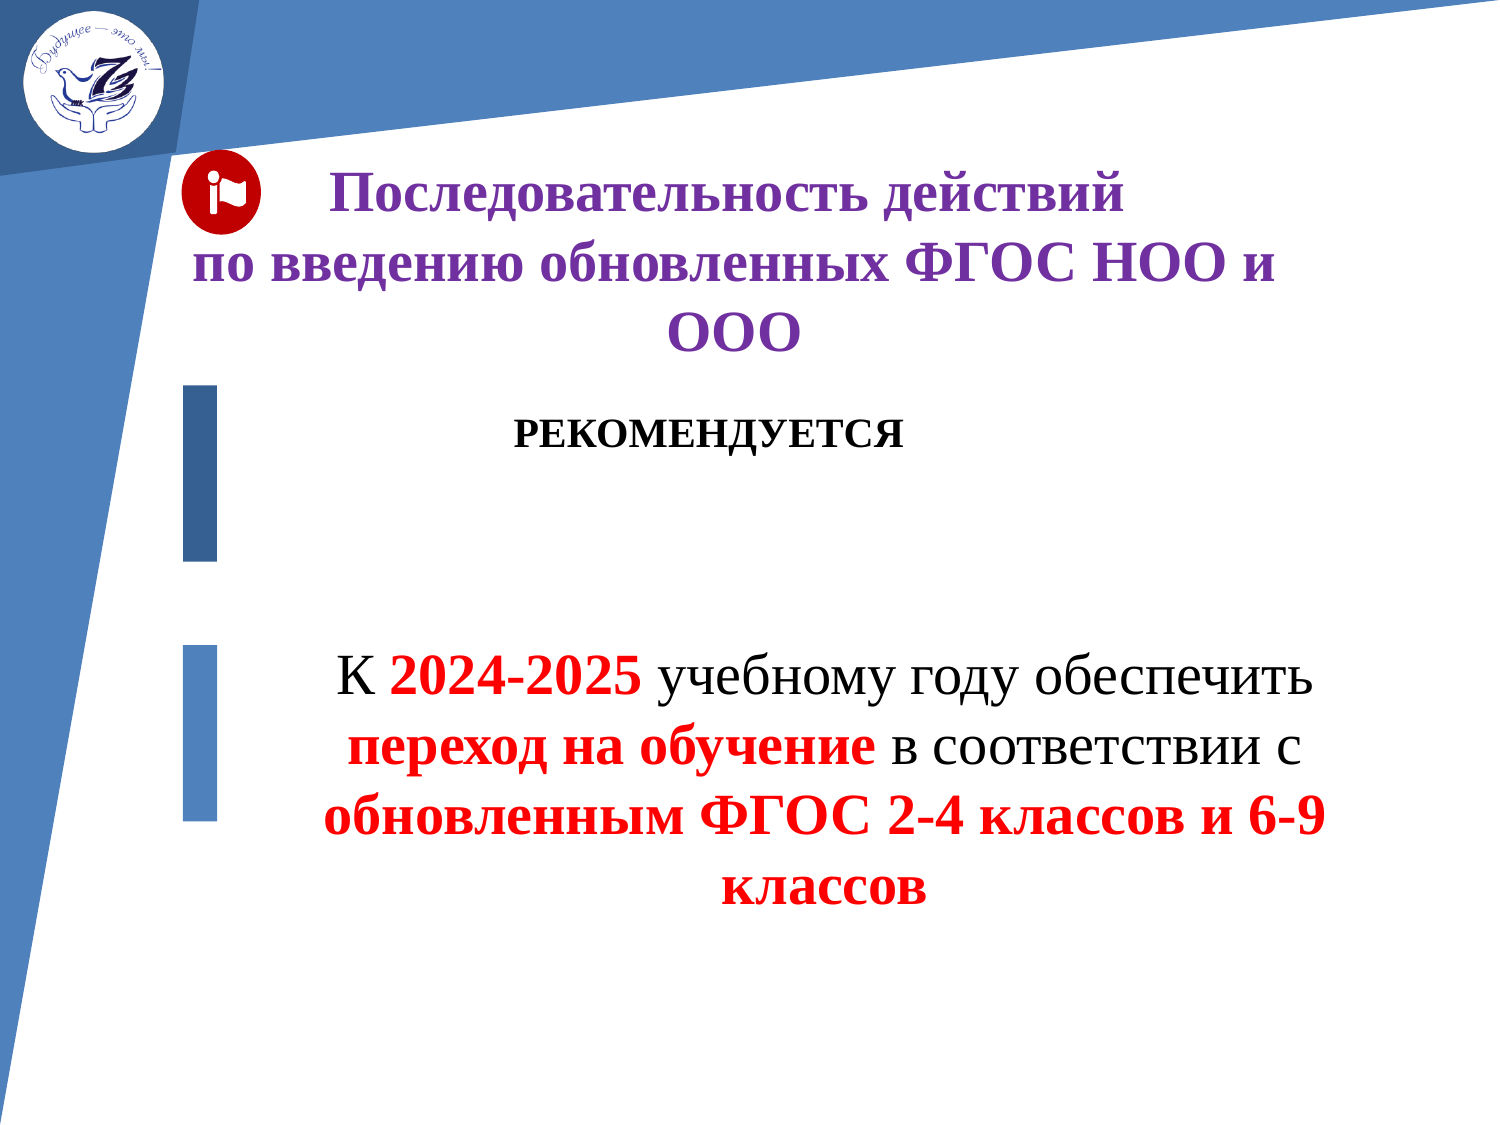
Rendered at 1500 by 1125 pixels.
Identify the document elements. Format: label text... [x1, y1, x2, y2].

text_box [182, 390, 1412, 1077]
text_box [183, 385, 217, 389]
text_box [207, 170, 247, 215]
text_box Последовательность действий по введению обновленных ФГОС НОО и ООО [120, 137, 1349, 289]
picture [23, 11, 164, 153]
